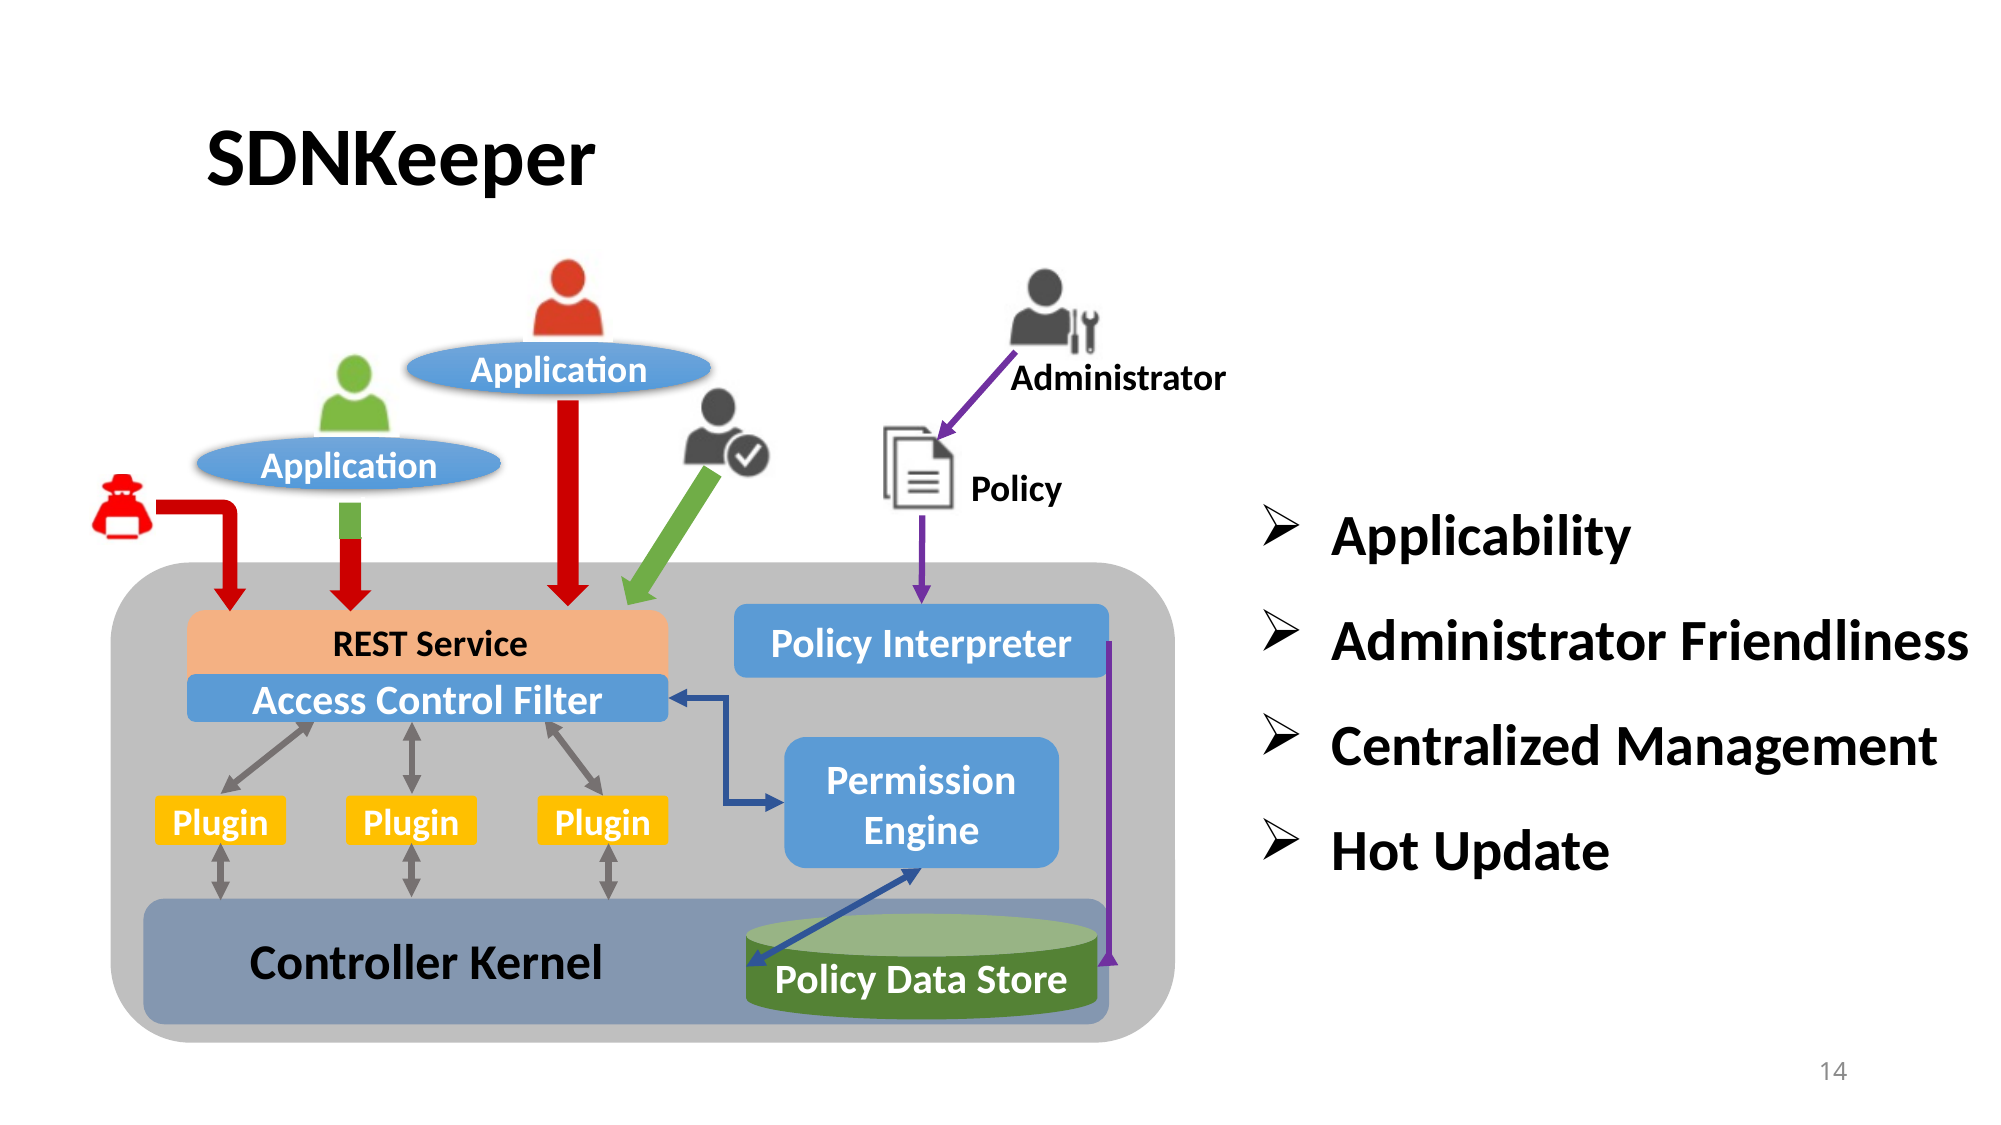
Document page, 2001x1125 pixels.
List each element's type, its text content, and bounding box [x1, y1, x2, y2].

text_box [110, 562, 1175, 1043]
text_box Application [197, 437, 502, 490]
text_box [1097, 640, 1110, 967]
text_box [556, 399, 580, 562]
picture [678, 378, 779, 479]
text_box [156, 498, 239, 562]
text_box Application [407, 342, 712, 395]
text_box Applicability Administrator Friendliness Centralized Management Hot Update [1243, 454, 1987, 890]
text_box Policy [962, 456, 1078, 516]
text_box [338, 530, 363, 562]
picture [313, 343, 400, 437]
text_box SDNKeeper [191, 94, 613, 210]
picture [883, 407, 962, 516]
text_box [936, 351, 1016, 441]
text_box Administrator [1016, 345, 1244, 405]
picture [1003, 254, 1103, 361]
picture [89, 474, 156, 545]
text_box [668, 697, 785, 803]
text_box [339, 496, 363, 539]
text_box [641, 479, 722, 562]
picture [523, 249, 613, 342]
slide_number 14 [1412, 1042, 1863, 1103]
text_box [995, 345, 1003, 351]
